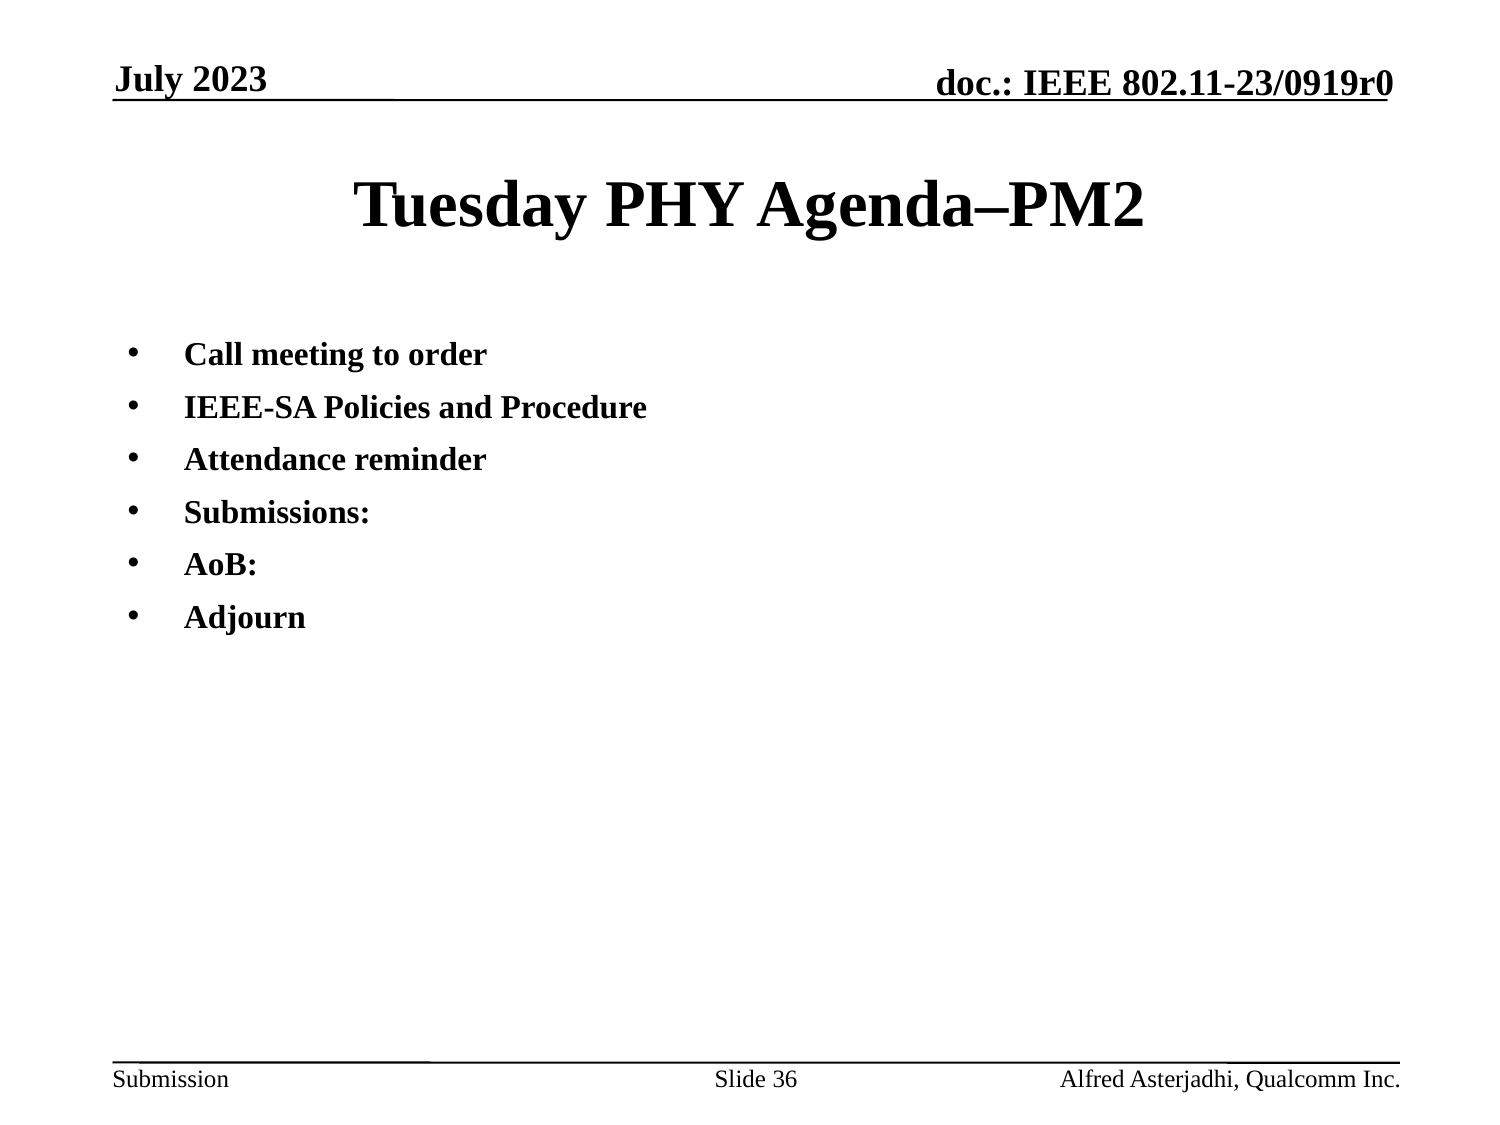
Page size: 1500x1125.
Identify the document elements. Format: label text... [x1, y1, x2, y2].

slide_number Slide 36 [712, 1061, 800, 1123]
title Tuesday PHY Agenda–PM2 [112, 112, 1388, 288]
list Call meeting to order IEEE-SA Policies and Procedure Attendance reminder Submissions: AoB: Adjourn [112, 324, 1388, 1063]
footer Alfred Asterjadhi, Qualcomm Inc. [878, 1061, 1402, 1093]
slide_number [114, 54, 423, 100]
